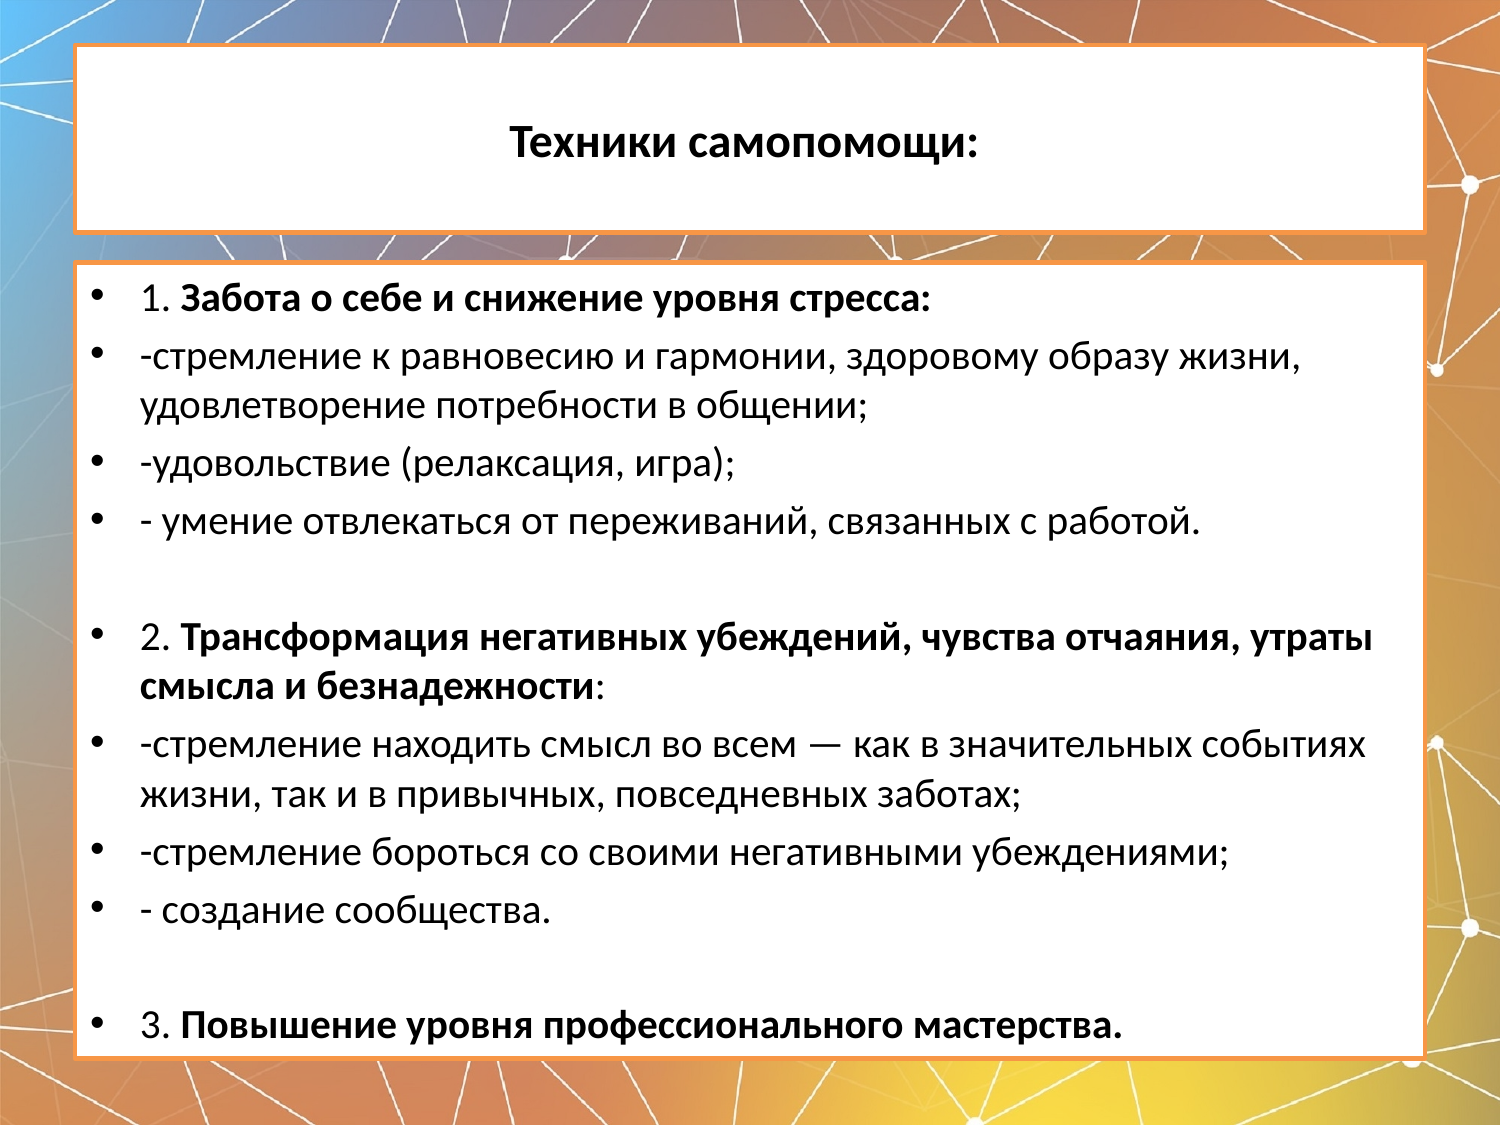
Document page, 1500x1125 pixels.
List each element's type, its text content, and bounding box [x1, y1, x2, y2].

list 1. Забота о себе и снижение уровня стресса: -стремление к равновесию и гармонии, здоровому образу жизни, удовлетворение потребности в общении; -удовольствие (релаксация, игра); - умение отвлекаться от переживаний, связанных с работой. 2. Трансформация негативных убеждений, чувства отчаяния, утраты смысла и безнадежности: -стремление находить смысл во всем — как в значительных событиях жизни, так и в привычных, повседневных заботах; -стремление бороться со своими негативными убеждениями; - создание сообщества. 3. Повышение уровня профессионального мастерства. [73, 260, 1427, 1061]
title Техники самопомощи: [73, 43, 1427, 235]
title Способ 9: самоодобрение [0, 0, 1500, 1125]
